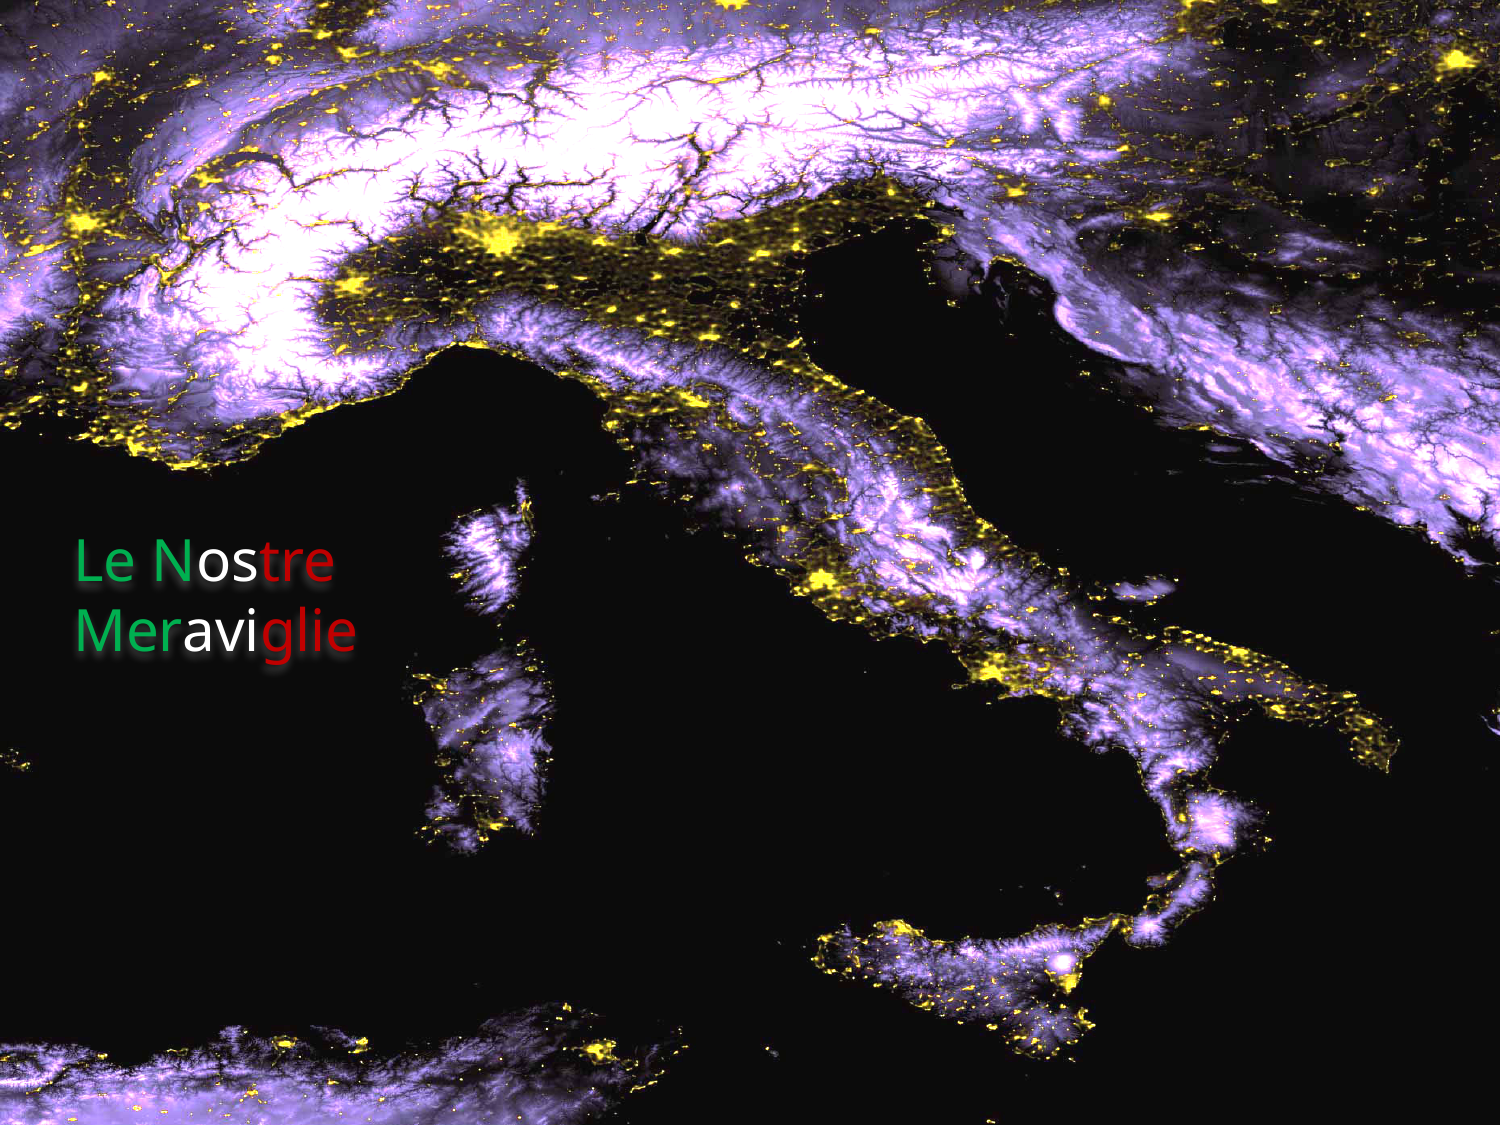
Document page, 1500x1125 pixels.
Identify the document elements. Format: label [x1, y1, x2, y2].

list [0, 0, 1500, 1125]
